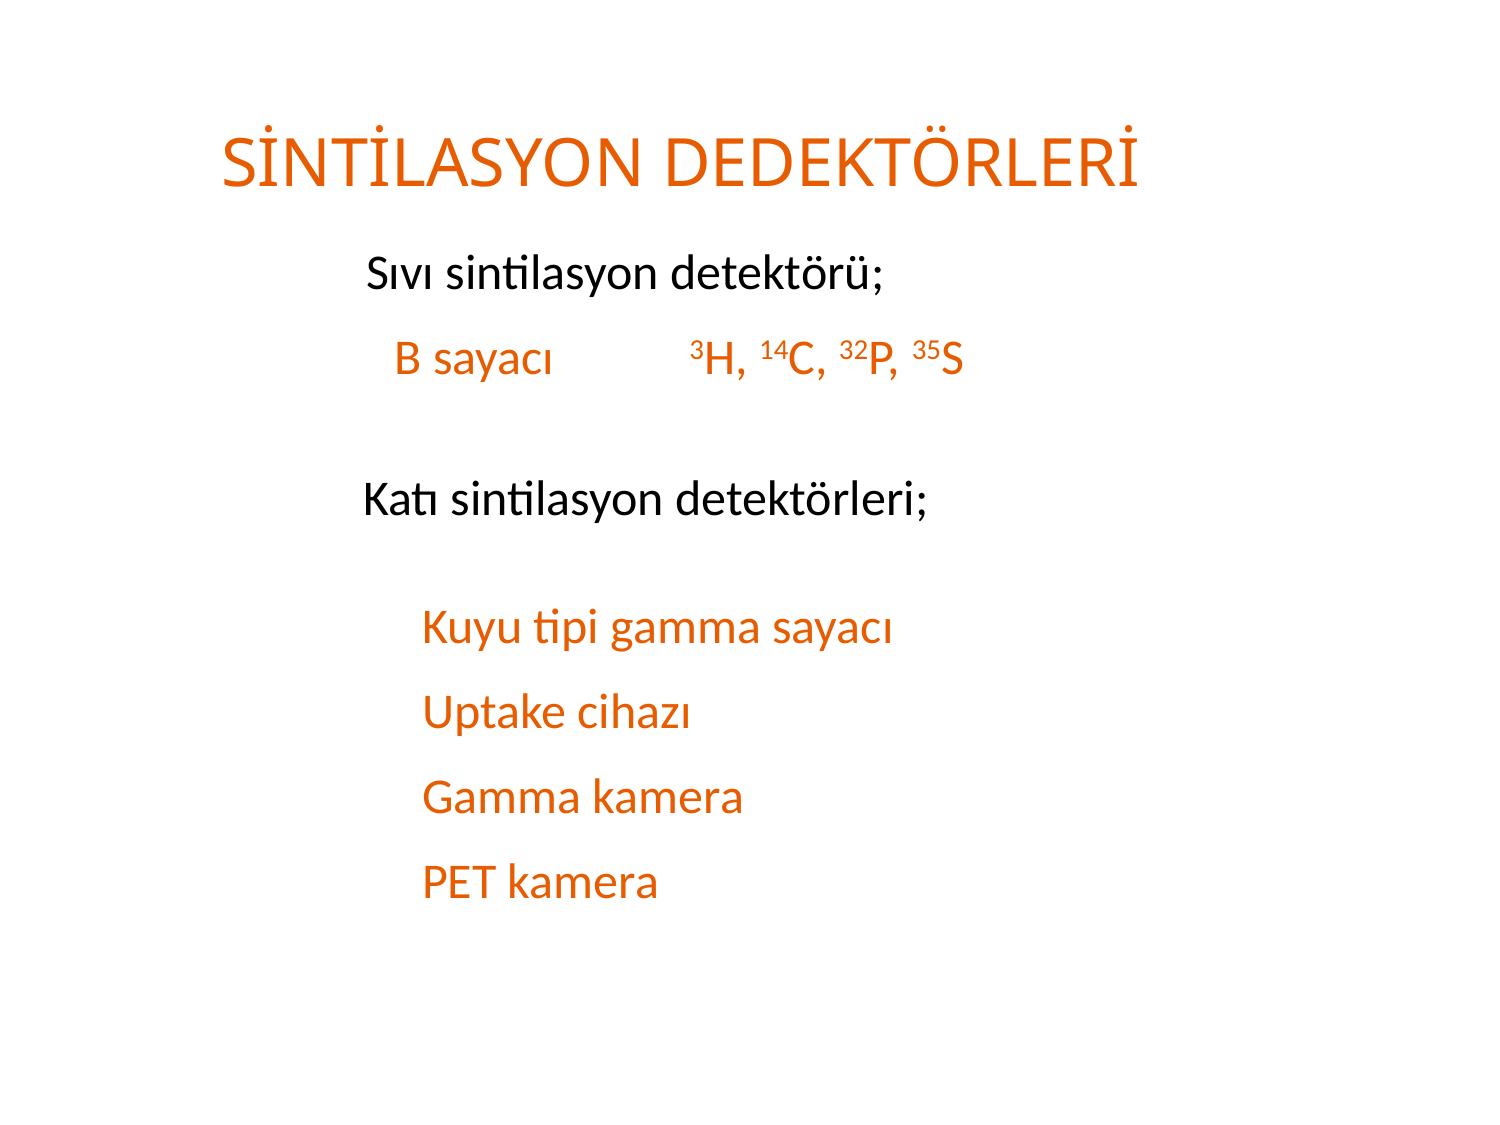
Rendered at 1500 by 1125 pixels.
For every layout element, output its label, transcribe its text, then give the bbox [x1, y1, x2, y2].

text_box B Katı sintilasyon detektörleri; [348, 302, 1286, 388]
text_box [40, 389, 1460, 728]
text_box a. Sıvı sintilasyon detektörü; B sayacı 3H, 14C, 32P, 35S [301, 231, 1239, 388]
text_box SİNTİLASYON DEDEKTÖRLERİ [206, 112, 1341, 208]
text_box Kuyu tipi gamma sayacı Uptake cihazı Gamma kamera PET kamera [407, 735, 1170, 916]
